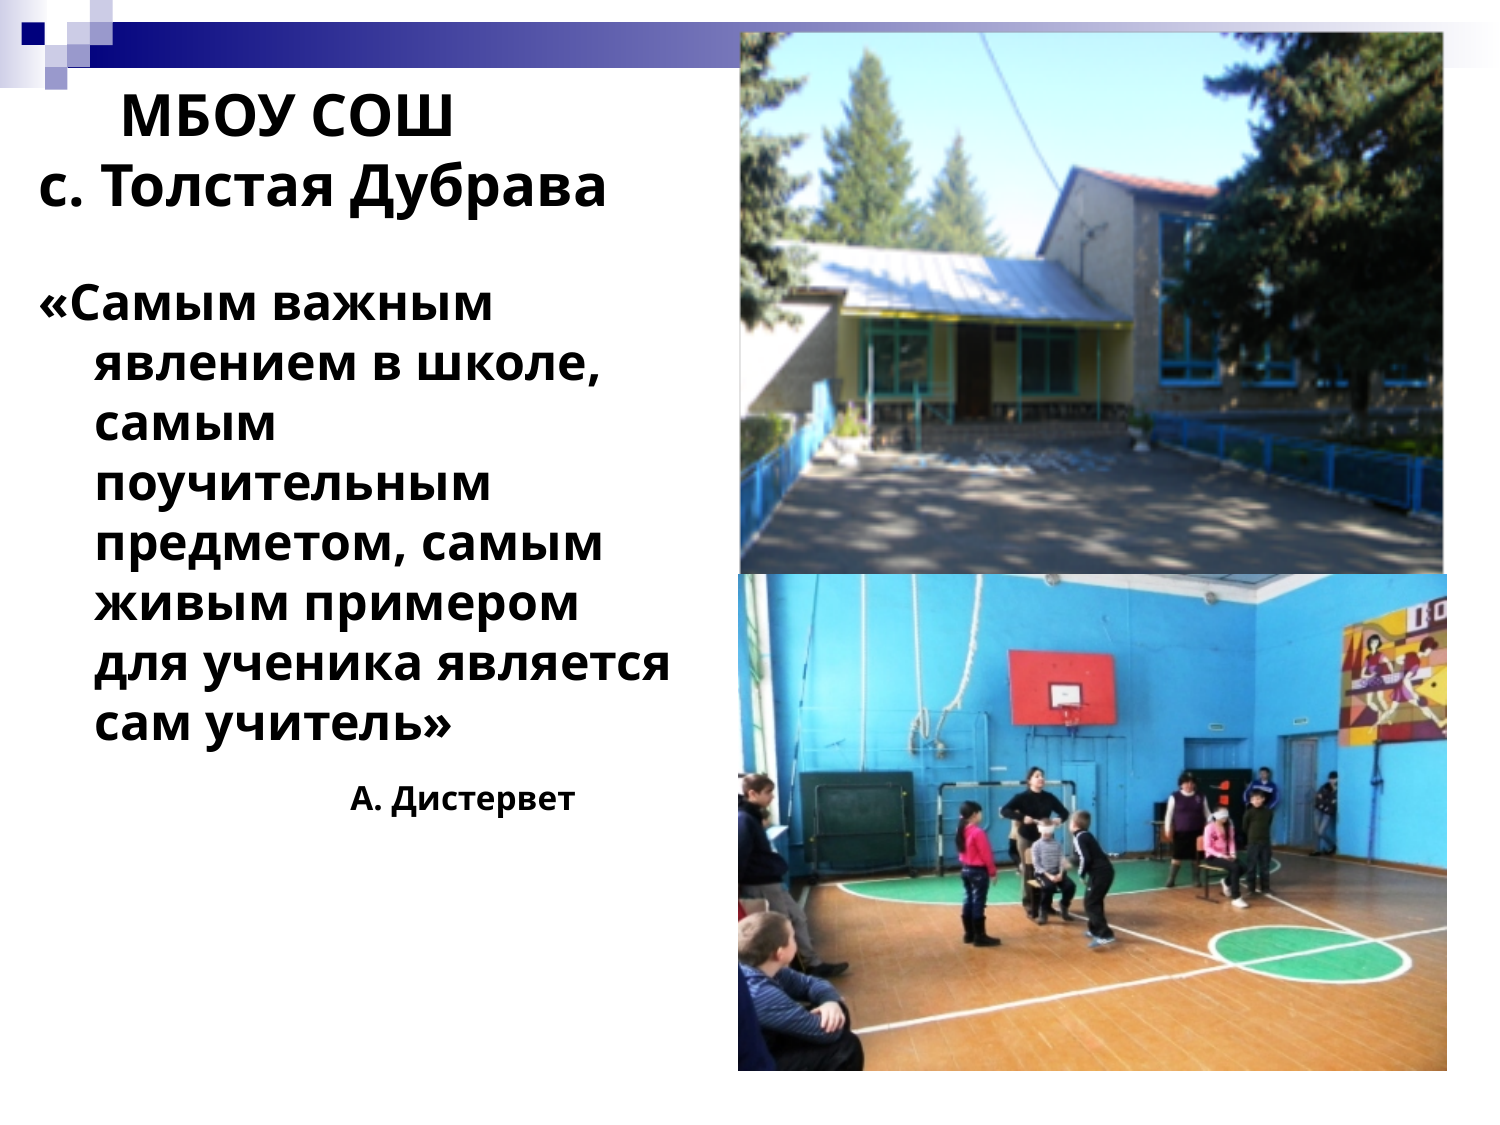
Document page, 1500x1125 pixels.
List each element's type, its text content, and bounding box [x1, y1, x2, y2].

list «Самым важным явлением в школе, самым поучительным предметом, самым живым примером для ученика является сам учитель» А. Дистервет [23, 262, 704, 1006]
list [738, 573, 1448, 1071]
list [738, 30, 1448, 573]
title МБОУ СОШ с. Толстая Дубрава [23, 70, 692, 259]
